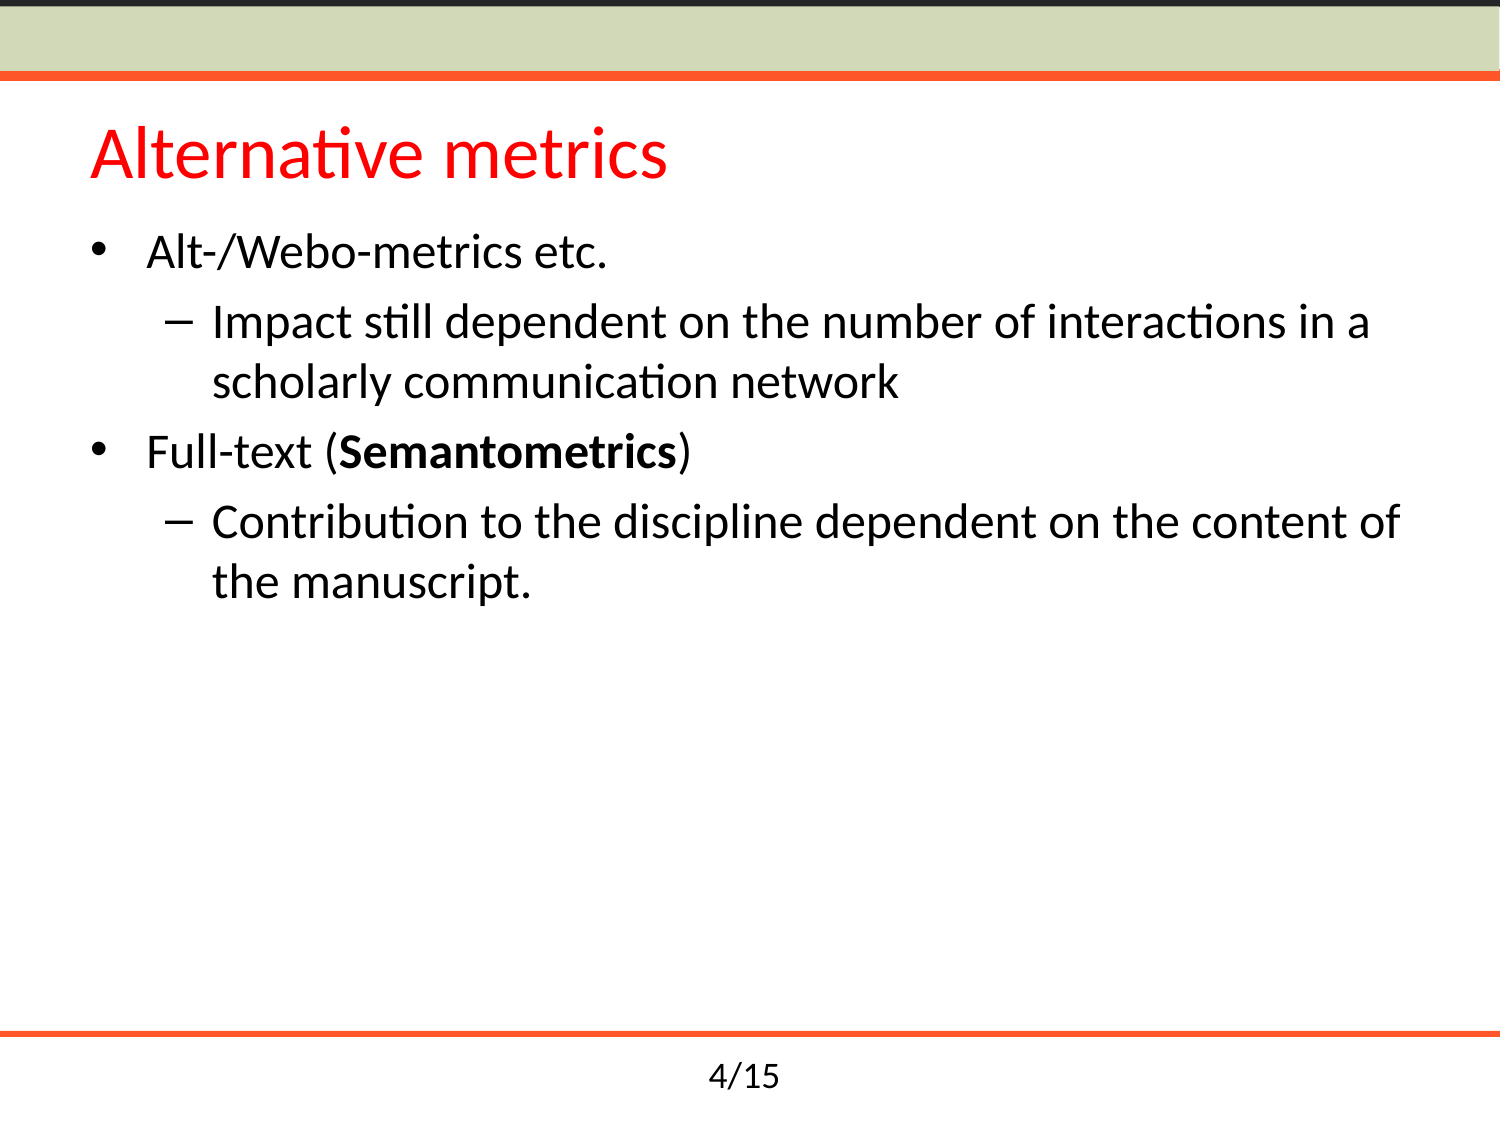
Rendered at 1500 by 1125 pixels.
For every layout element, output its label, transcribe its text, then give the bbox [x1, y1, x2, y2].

title Alternative metrics [75, 70, 1425, 211]
list Alt-/Webo-metrics etc. Impact still dependent on the number of interactions in a scholarly communication network Full-text (Semantometrics) Contribution to the discipline dependent on the content of the manuscript. [75, 211, 1425, 993]
